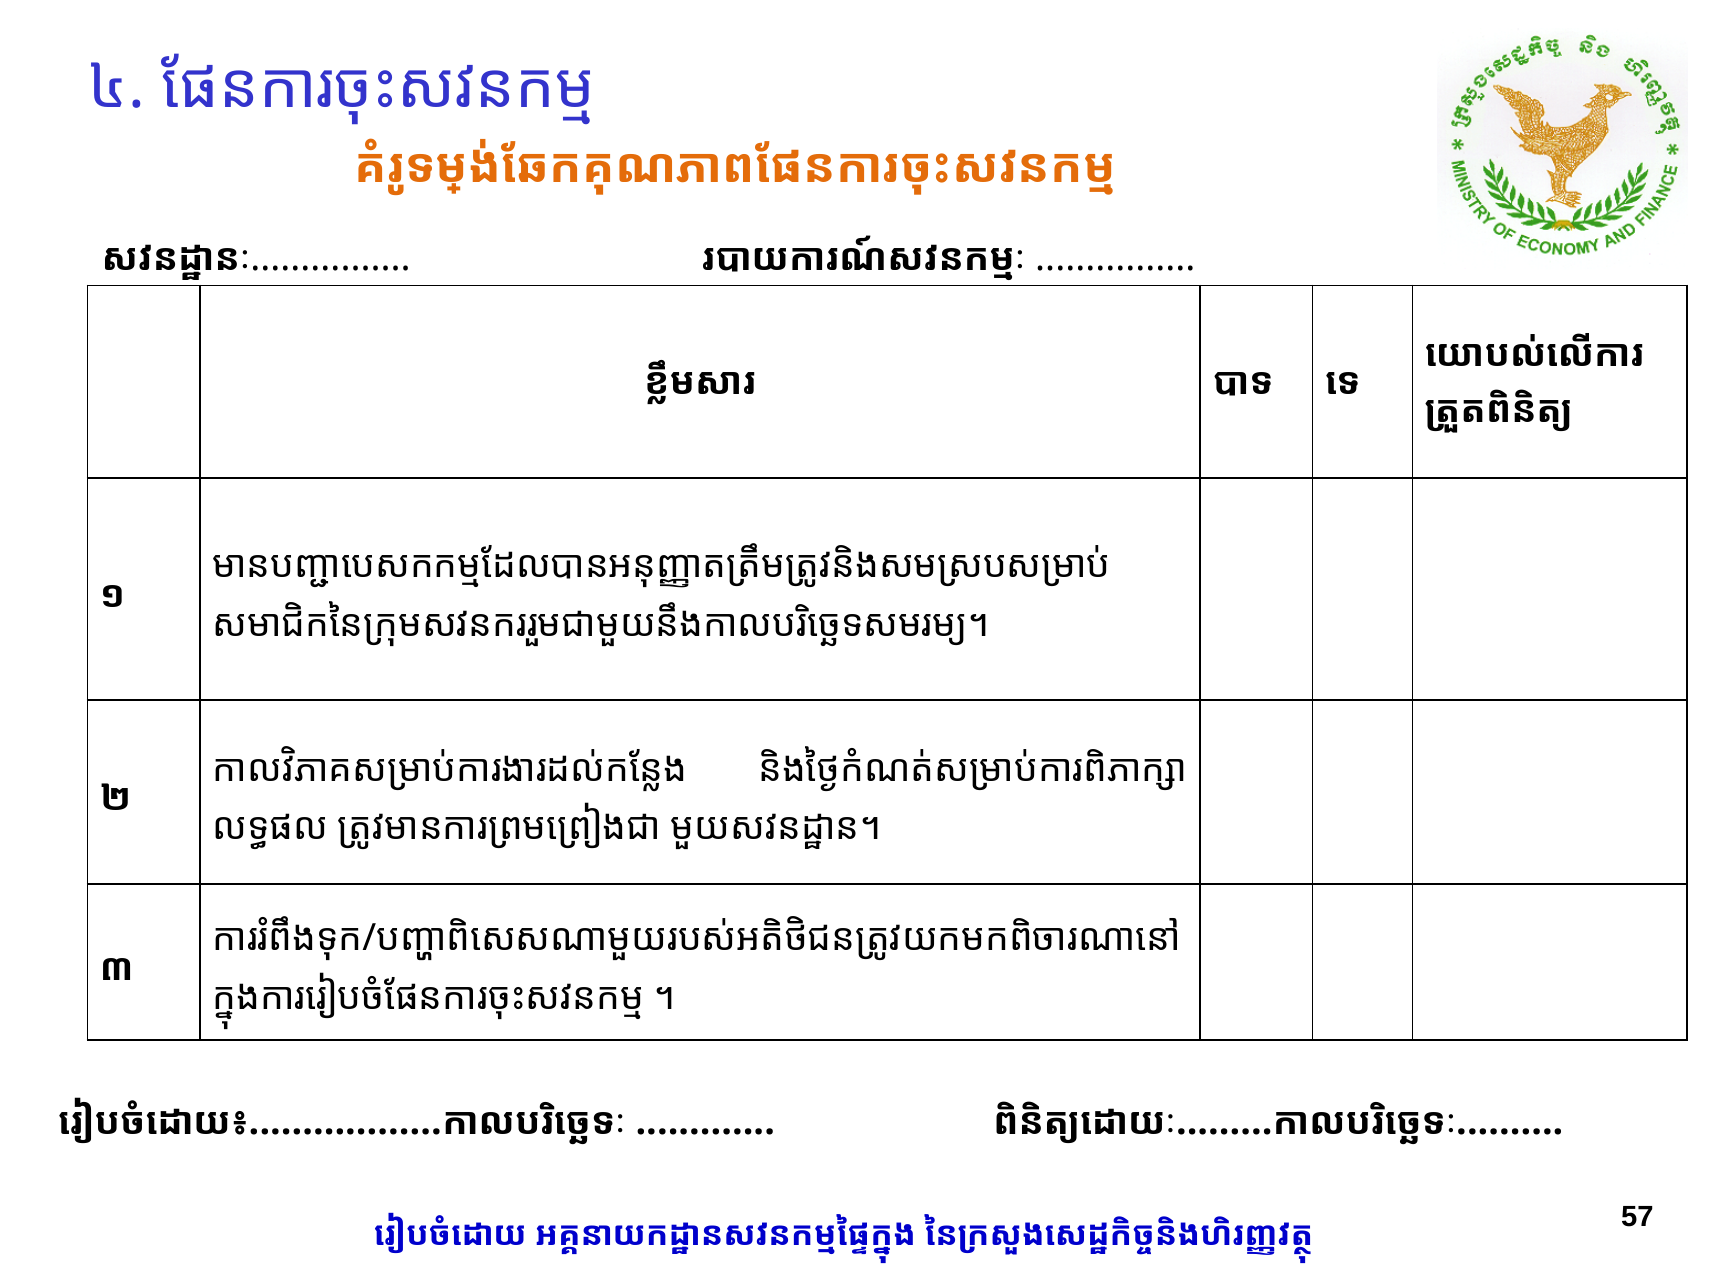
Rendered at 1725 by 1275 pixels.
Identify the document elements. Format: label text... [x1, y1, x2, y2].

text_box គំរូទម្រង់ឆែកគុណភាពផែនការចុះសវនកម្ម [174, 126, 1297, 201]
table_cell [1313, 701, 1412, 883]
table_cell [1201, 479, 1312, 699]
text_box សវនដ្ឋានៈ................ របាយការណ៍​សវនកម្មៈ ................ [86, 224, 1500, 285]
table_cell [1413, 479, 1686, 699]
table_cell [1201, 701, 1312, 883]
table_cell ​ការ​រំពឹង​ទុក/បញ្ហា​ពិសេស​ណា​មួយ​របស់​អតិថិជន​ត្រូវយក​មក​ពិចារណានៅ​ក្នុង​ការ​រៀប​ចំ​ផែន​ការ​ចុះសវនកម្ម ។ [201, 885, 1199, 1039]
table_cell [1313, 885, 1412, 1039]
table_cell ៣ [88, 885, 199, 1039]
table_cell [1201, 885, 1312, 1039]
table_cell ​មាន​បញ្ជា​បេស​ក​កម្មដែល​បាន​​​អនុ​ញ្ញាត​ត្រឹម​ត្រូវនិង​សមស្រប​សម្រាប់​សមាជិក​នៃ​ក្រុម​សវនករ​រួម​ជាមួយ​នឹង​កាល​បរិច្ឆេទ​សមរម្យ។ [201, 479, 1199, 699]
table_header ខ្លឹមសារ [201, 286, 1199, 477]
table_header យោបល់លើការត្រួតពិនិត្យ [1413, 286, 1686, 477]
text_box រៀបចំ​ដោយ៖..................កាល​បរិច្ឆេទៈ ............. ​​​​ ពិនិត្យ​ដោយៈ.........កាល​បរិច្ឆេទៈ.......... [43, 1089, 1668, 1150]
table_cell [1413, 701, 1686, 883]
table_cell ១ [88, 479, 199, 699]
table_header បាទ [1201, 286, 1312, 477]
title ៤. ផែនការចុះសវនកម្ម [71, 28, 1416, 138]
picture [1437, 28, 1688, 270]
table_cell [1313, 479, 1412, 699]
table_header ទេ [1313, 286, 1412, 477]
table_cell ២ [88, 701, 199, 883]
table_cell [1413, 885, 1686, 1039]
table_header [88, 286, 199, 477]
table_cell ​កាលវិភាគ​សម្រាប់​ការងារ​ដល់​កន្លែង និង​ថ្ងៃ​កំណត់​​​សម្រាប់​ការពិភាក្សា​លទ្ធផល​ ត្រូវ​មាន​ការ​ព្រមព្រៀង​​ជា មួយ​សវនដ្ឋាន។ [201, 701, 1199, 883]
